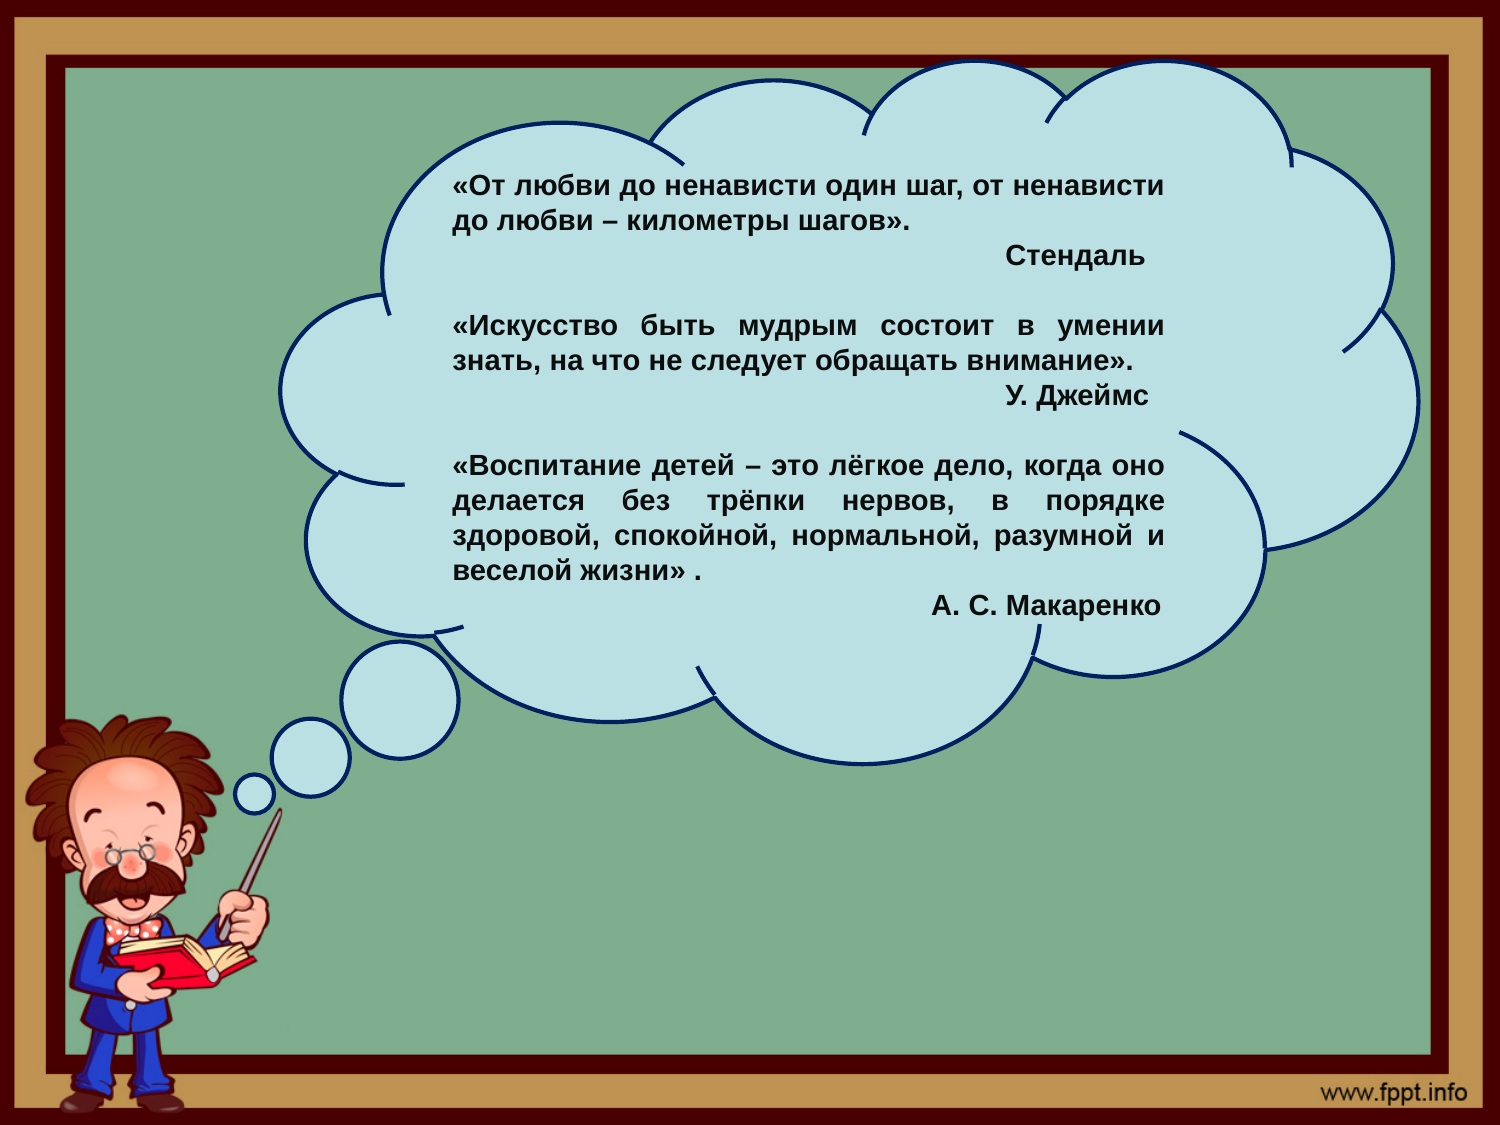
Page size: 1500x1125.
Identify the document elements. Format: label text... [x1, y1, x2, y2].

picture [0, 0, 1500, 1125]
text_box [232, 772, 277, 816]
text_box «От любви до ненависти один шаг, от ненависти до любви – километры шагов». Стендаль «Искусство быть мудрым состоит в умении знать, на что не следует обращать внимание». У. Джеймс «Воспитание детей – это лёгкое дело, когда оно делается без трёпки нервов, в порядке здоровой, спокойной, нормальной, разумной и веселой жизни» . А. С. Макаренко [269, 716, 352, 799]
text_box «От любви до ненависти один шаг, от ненависти до любви – километры шагов». Стендаль «Искусство быть мудрым состоит в умении знать, на что не следует обращать внимание». У. Джеймс «Воспитание детей – это лёгкое дело, когда оно делается без трёпки нервов, в порядке здоровой, спокойной, нормальной, разумной и веселой жизни» . А. С. Макаренко [278, 58, 1421, 767]
